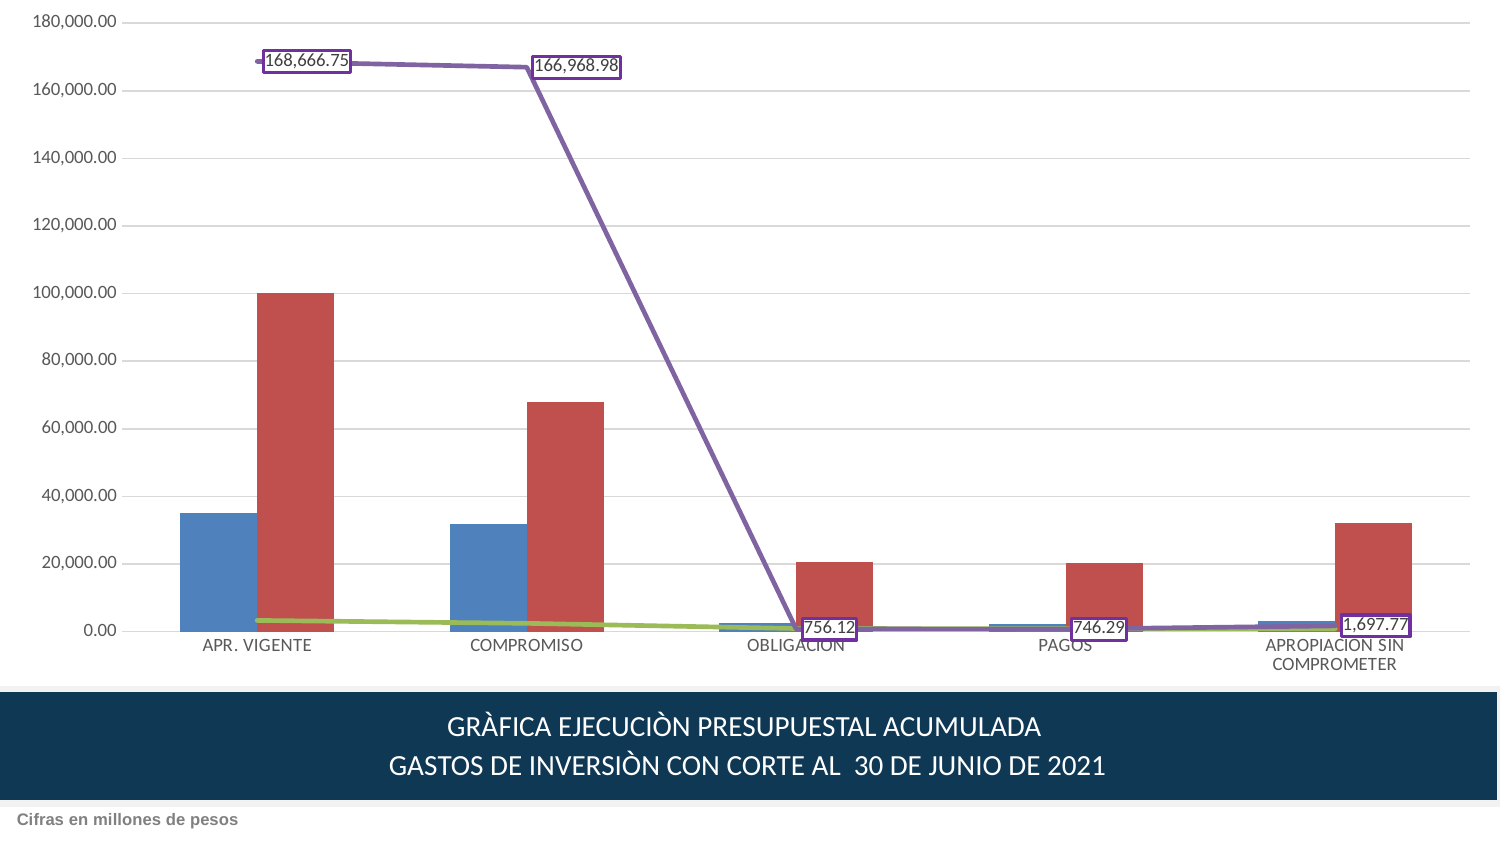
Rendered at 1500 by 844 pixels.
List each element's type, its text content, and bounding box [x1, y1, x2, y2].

chart [2, 0, 1500, 689]
list GRÀFICA EJECUCIÒN PRESUPUESTAL ACUMULADA GASTOS DE INVERSIÒN CON CORTE AL 30 DE JUNIO DE 2021 [0, 688, 1500, 804]
text_box Cifras en millones de pesos [2, 803, 303, 837]
